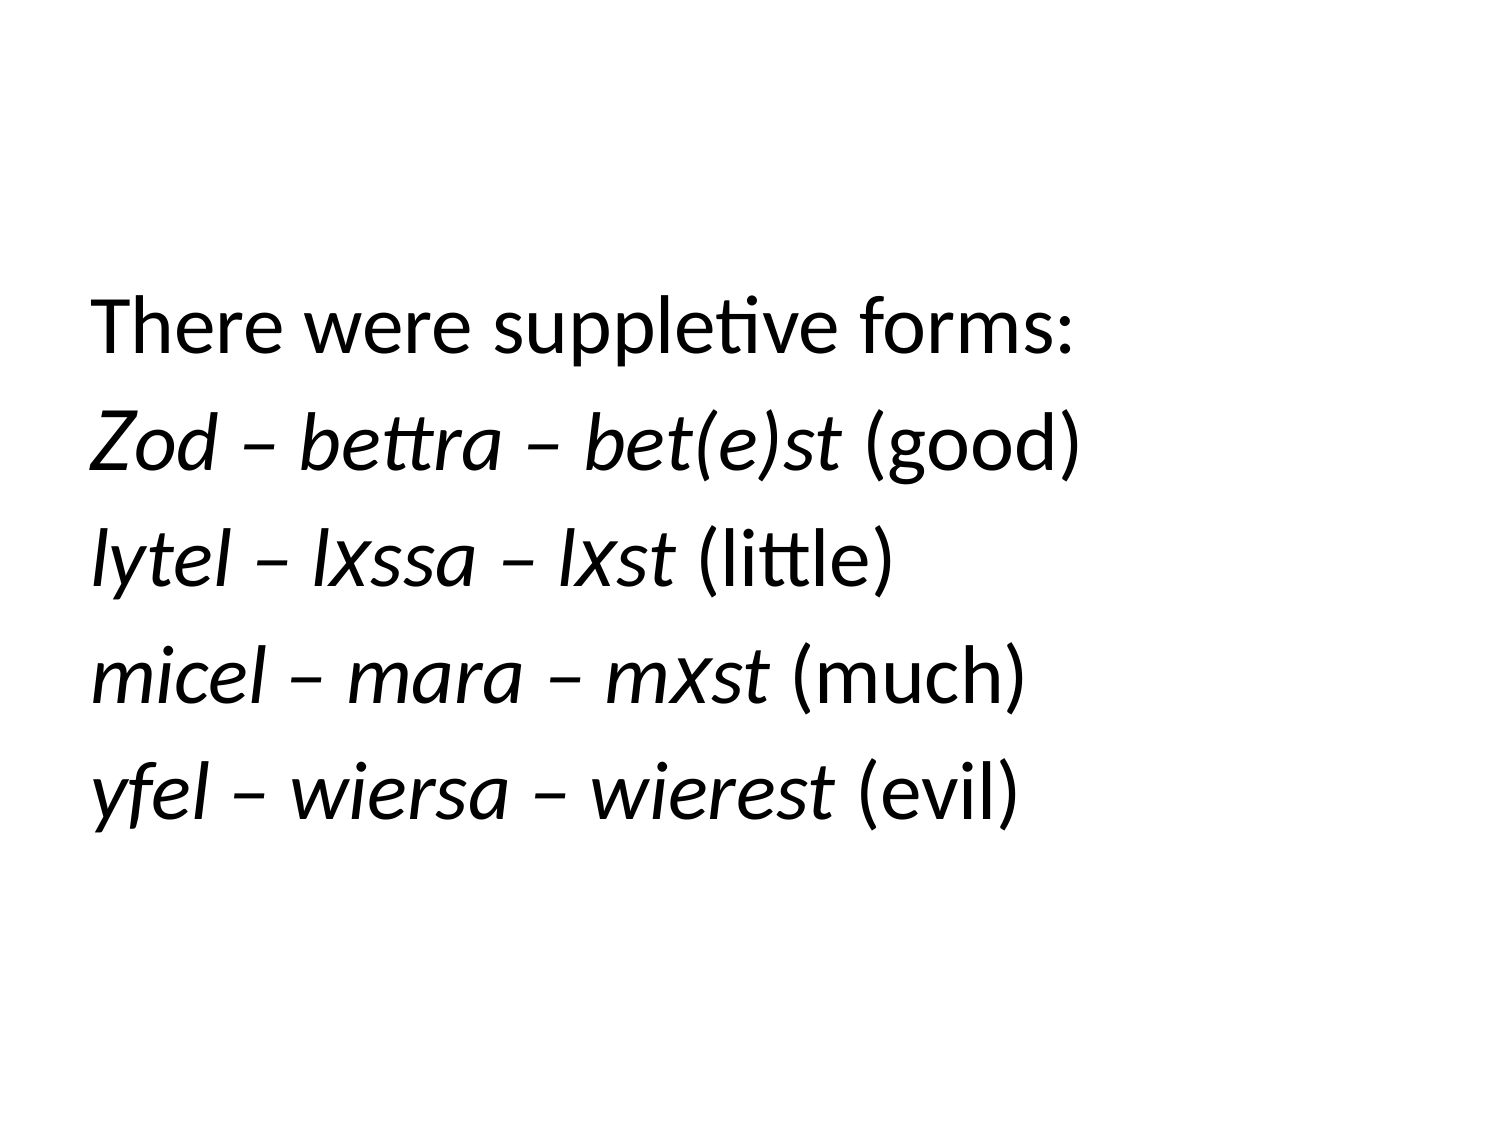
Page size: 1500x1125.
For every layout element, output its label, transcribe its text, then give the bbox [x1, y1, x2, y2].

list There were suppletive forms: Zod – bettra – bet(e)st (good) lytel – lxssa – lxst (little) micel – mara – mxst (much) yfel – wiersa – wierest (evil) [75, 262, 1425, 1005]
